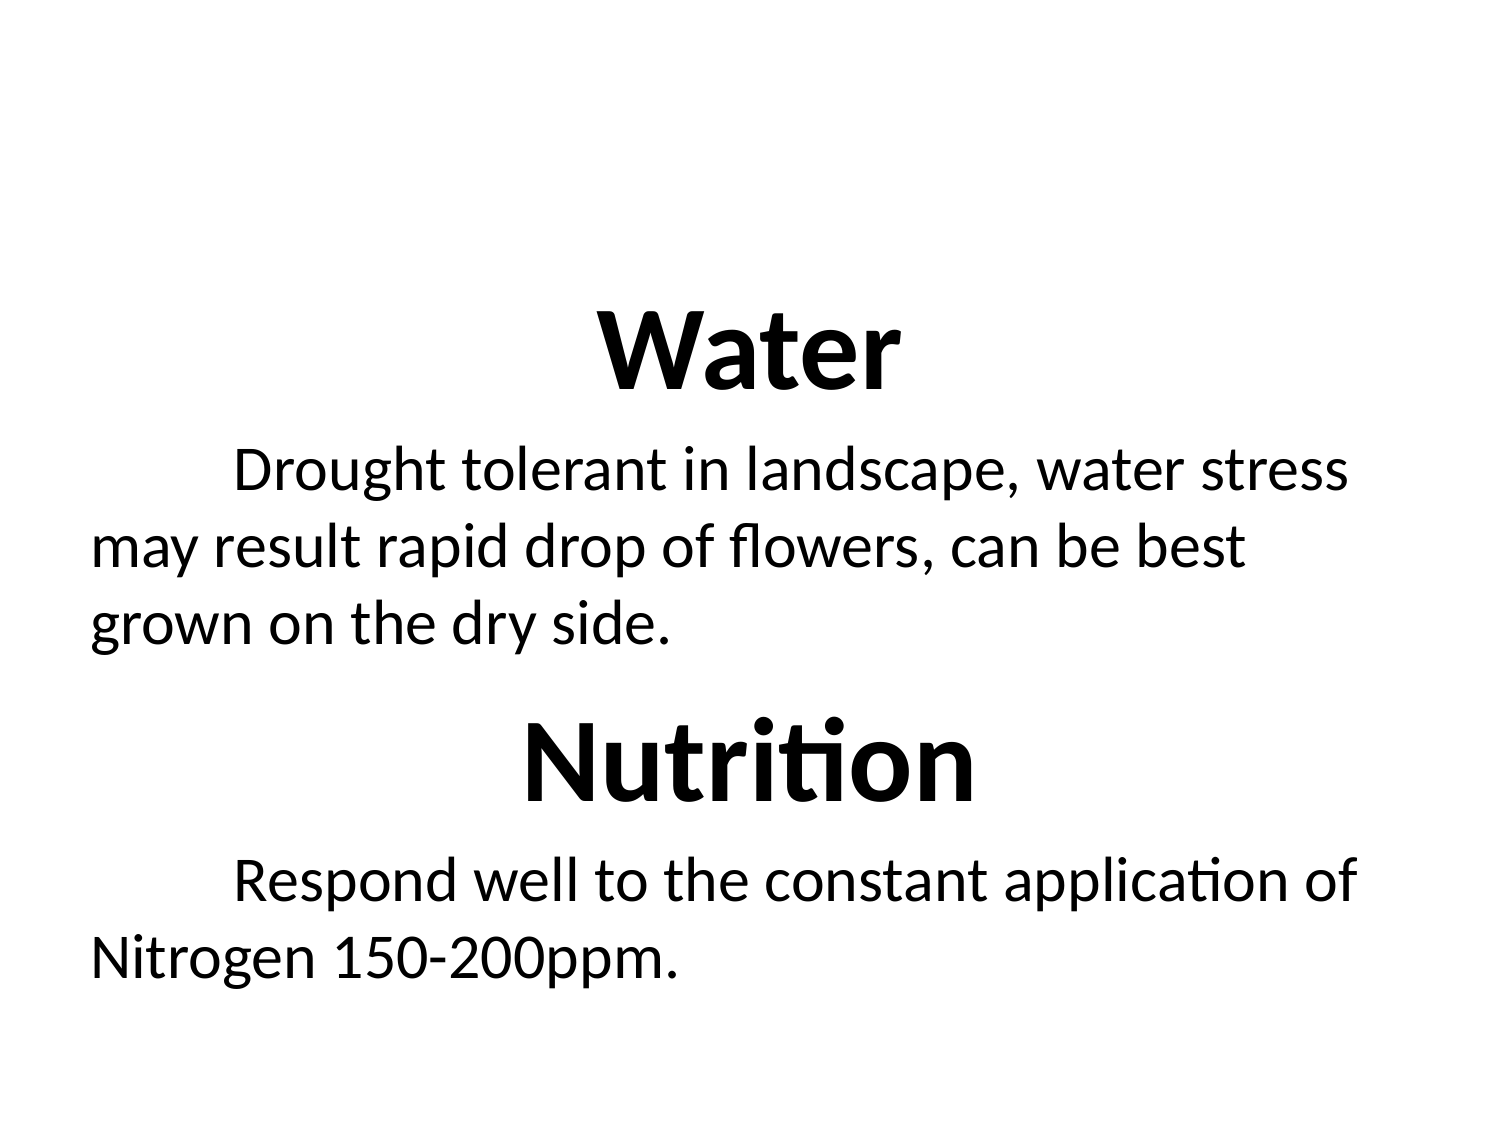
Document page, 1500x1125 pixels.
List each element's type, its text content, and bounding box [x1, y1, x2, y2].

list Water Drought tolerant in landscape, water stress may result rapid drop of flowers, can be best grown on the dry side. Nutrition Respond well to the constant application of Nitrogen 150-200ppm. [75, 262, 1425, 1005]
